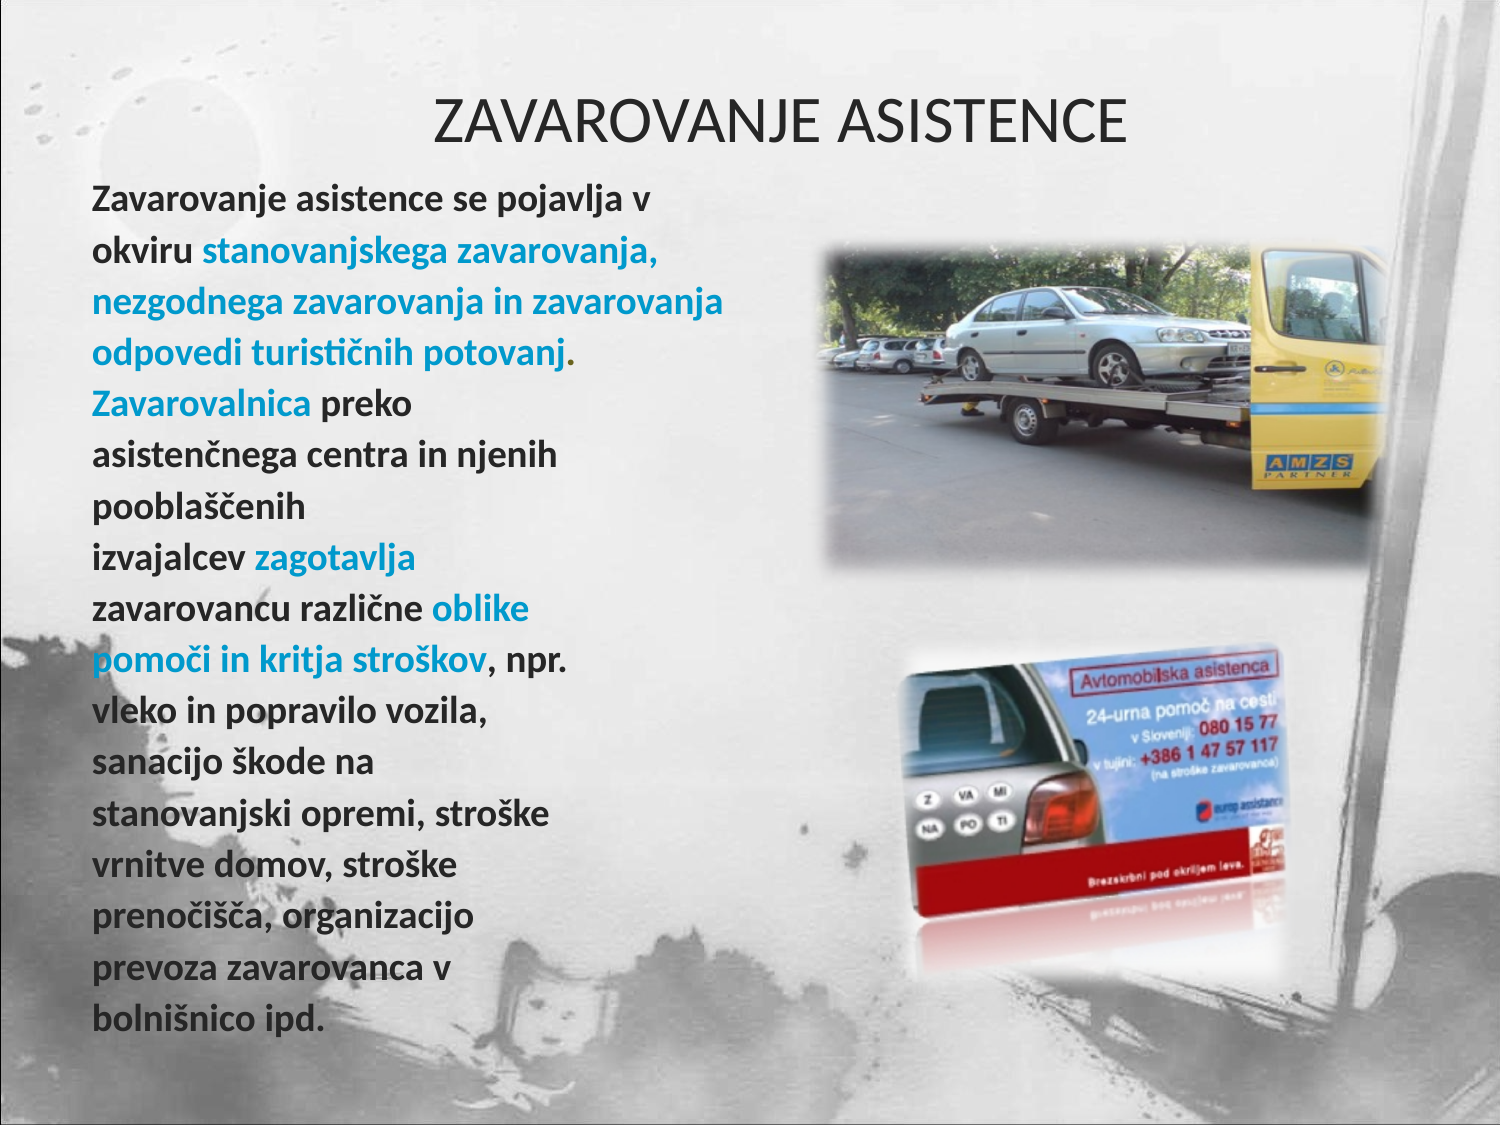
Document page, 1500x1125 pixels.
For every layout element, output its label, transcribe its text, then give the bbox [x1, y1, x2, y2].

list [808, 234, 1394, 587]
title ZAVAROVANJE ASISTENCE [106, 0, 1457, 231]
picture [0, 0, 1500, 1125]
list Zavarovanje asistence se pojavlja v okviru stanovanjskega zavarovanja, nezgodnega zavarovanja in zavarovanja odpovedi turističnih potovanj. Zavarovalnica preko asistenčnega centra in njenih pooblaščenih izvajalcev zagotavlja zavarovancu različne oblike pomoči in kritja stroškov, npr. vleko in popravilo vozila, sanacijo škode na stanovanjski opremi, stroške vrnitve domov, stroške prenočišča, organizacijo prevoza zavarovanca v bolnišnico ipd. [76, 160, 740, 1094]
